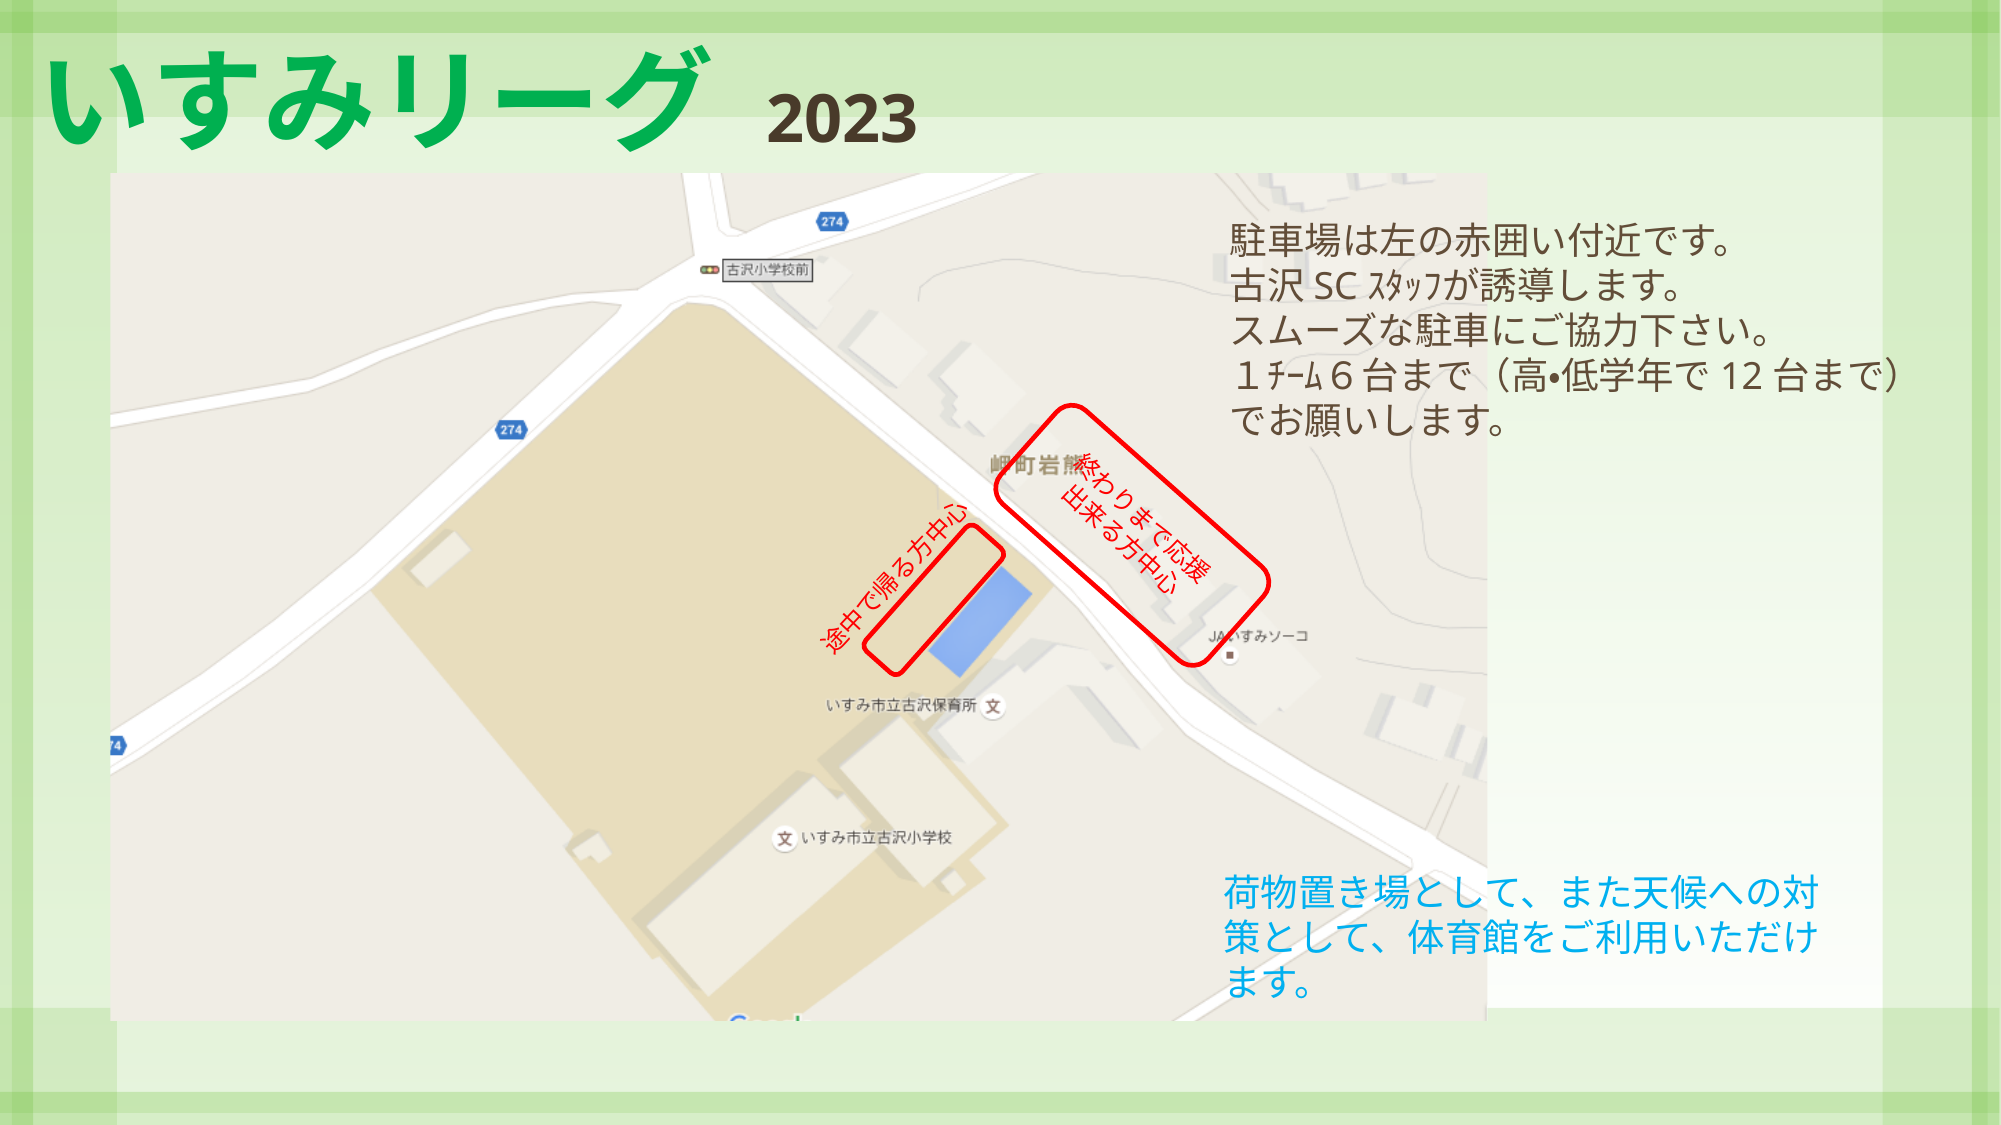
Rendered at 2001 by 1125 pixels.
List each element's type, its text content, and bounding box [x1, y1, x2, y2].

text_box いすみリーグ 2023夏 [0, 22, 974, 253]
text_box 駐車場は左の赤囲い付近です。 古沢SCｽﾀｯﾌが誘導します。 スムーズな駐車にご協力下さい。 １ﾁｰﾑ６台まで（高・低学年で12台まで） でお願いします。 [1488, 209, 1938, 450]
text_box 荷物置き場として、また天候への対策として、体育館をご利用いただけます。 [1488, 861, 1845, 1012]
picture [110, 173, 1488, 1021]
